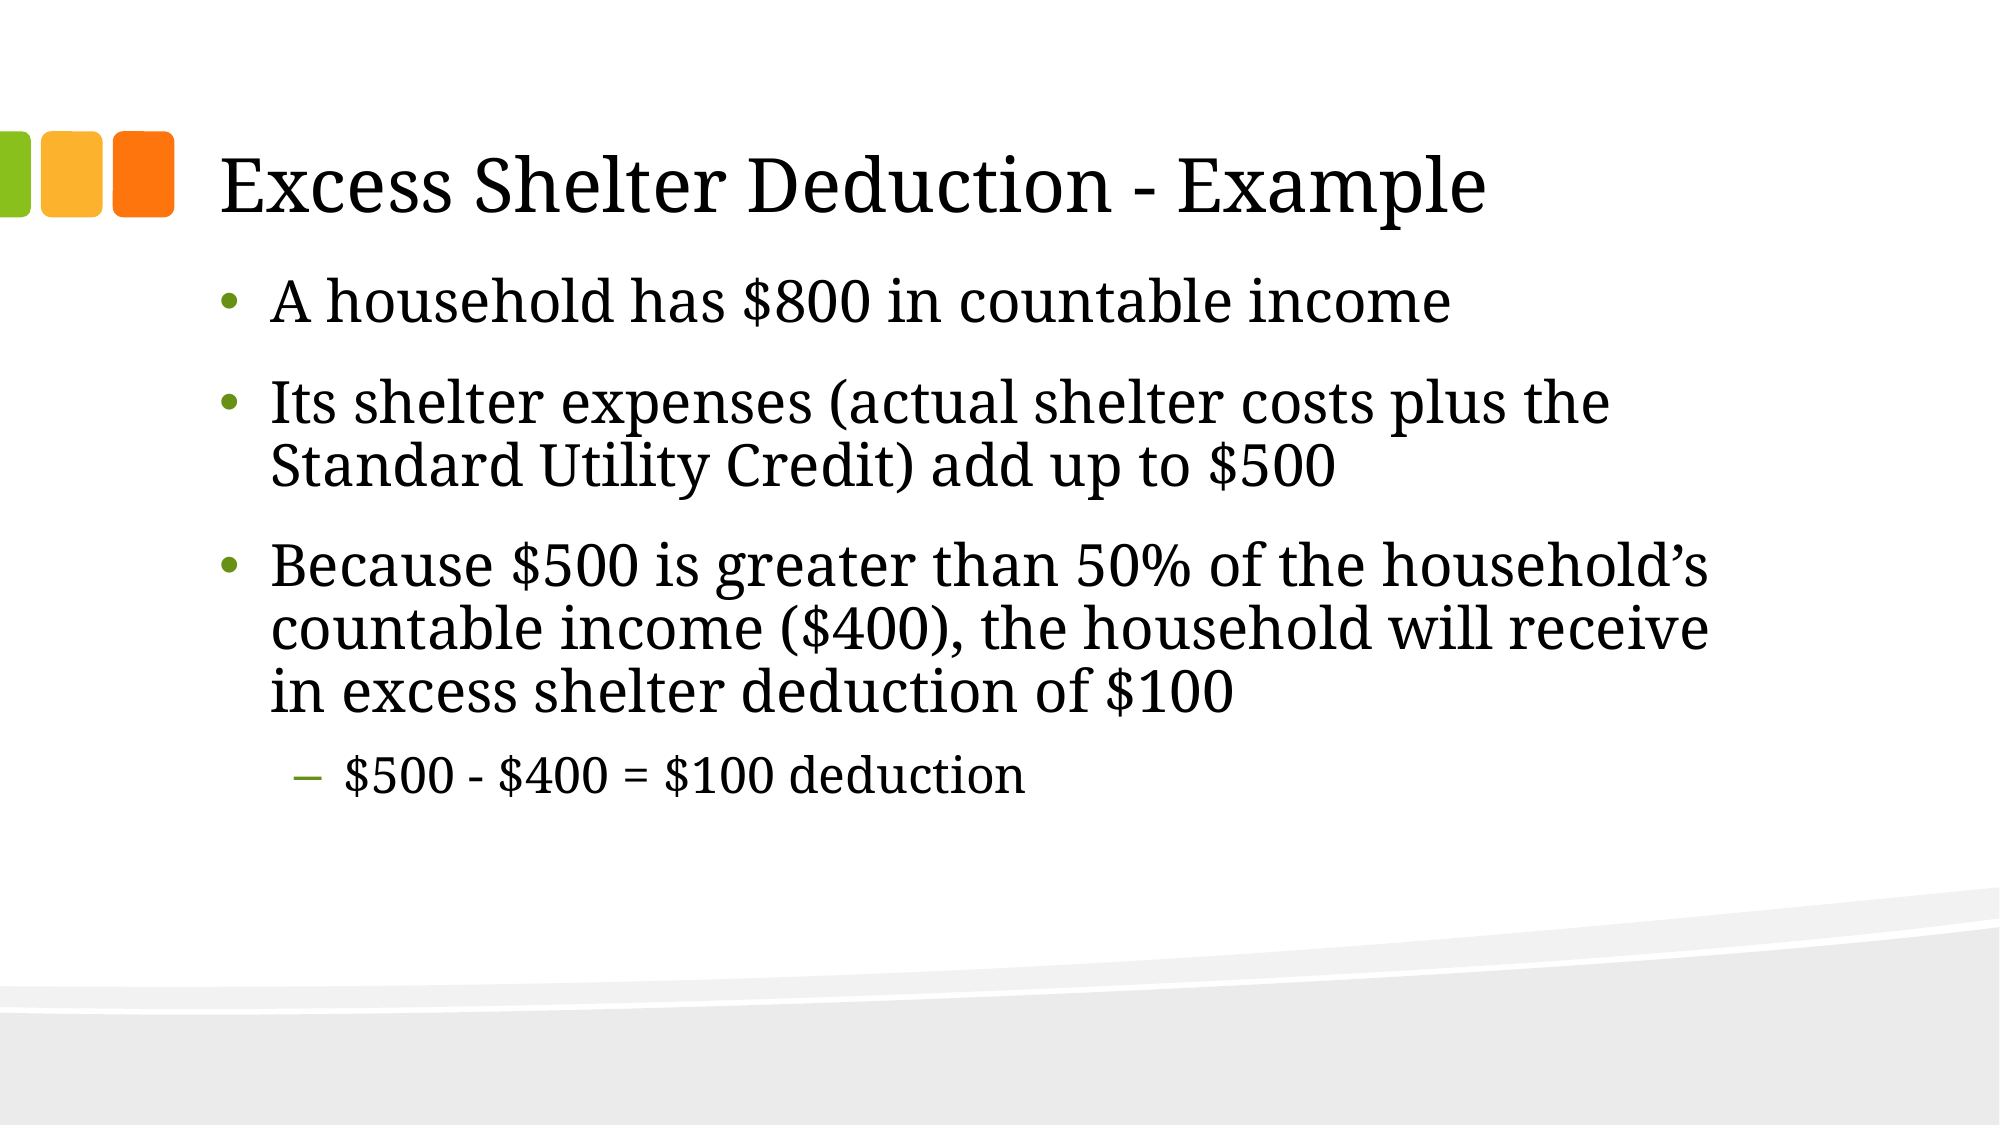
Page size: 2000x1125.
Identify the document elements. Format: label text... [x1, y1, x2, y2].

list A household has $800 in countable income Its shelter expenses (actual shelter costs plus the Standard Utility Credit) add up to $500 Because $500 is greater than 50% of the household’s countable income ($400), the household will receive in excess shelter deduction of $100 $500 - $400 = $100 deduction [199, 262, 1800, 1013]
title Excess Shelter Deduction - Example [199, 24, 1800, 238]
